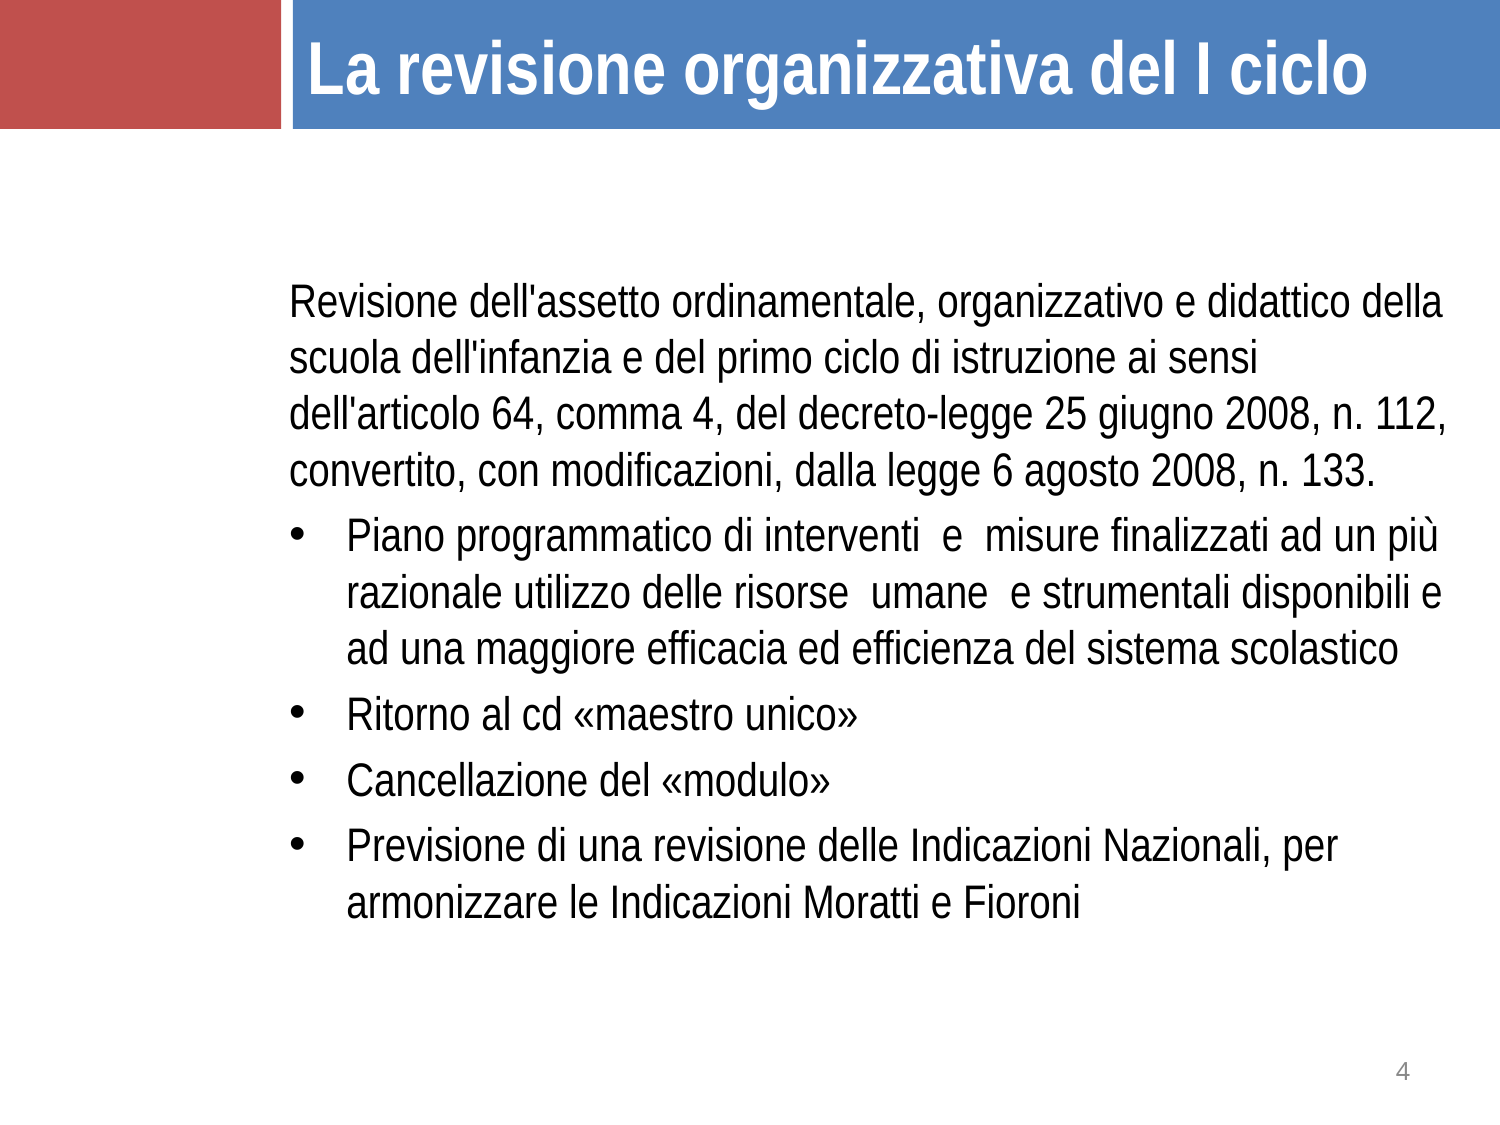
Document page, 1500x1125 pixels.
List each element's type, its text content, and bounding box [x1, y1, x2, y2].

text_box La revisione organizzativa del I ciclo [291, 0, 1500, 131]
slide_number 4 [1074, 1042, 1425, 1103]
list Revisione dell'assetto ordinamentale, organizzativo e didattico della scuola dell'infanzia e del primo ciclo di istruzione ai sensi dell'articolo 64, comma 4, del decreto-legge 25 giugno 2008, n. 112, convertito, con modificazioni, dalla legge 6 agosto 2008, n. 133. Piano programmatico di interventi e misure finalizzati ad un più razionale utilizzo delle risorse umane e strumentali disponibili e ad una maggiore efficacia ed efficienza del sistema scolastico Ritorno al cd «maestro unico» Cancellazione del «modulo» Previsione di una revisione delle Indicazioni Nazionali, per armonizzare le Indicazioni Moratti e Fioroni [274, 262, 1464, 1005]
text_box [0, 0, 283, 131]
